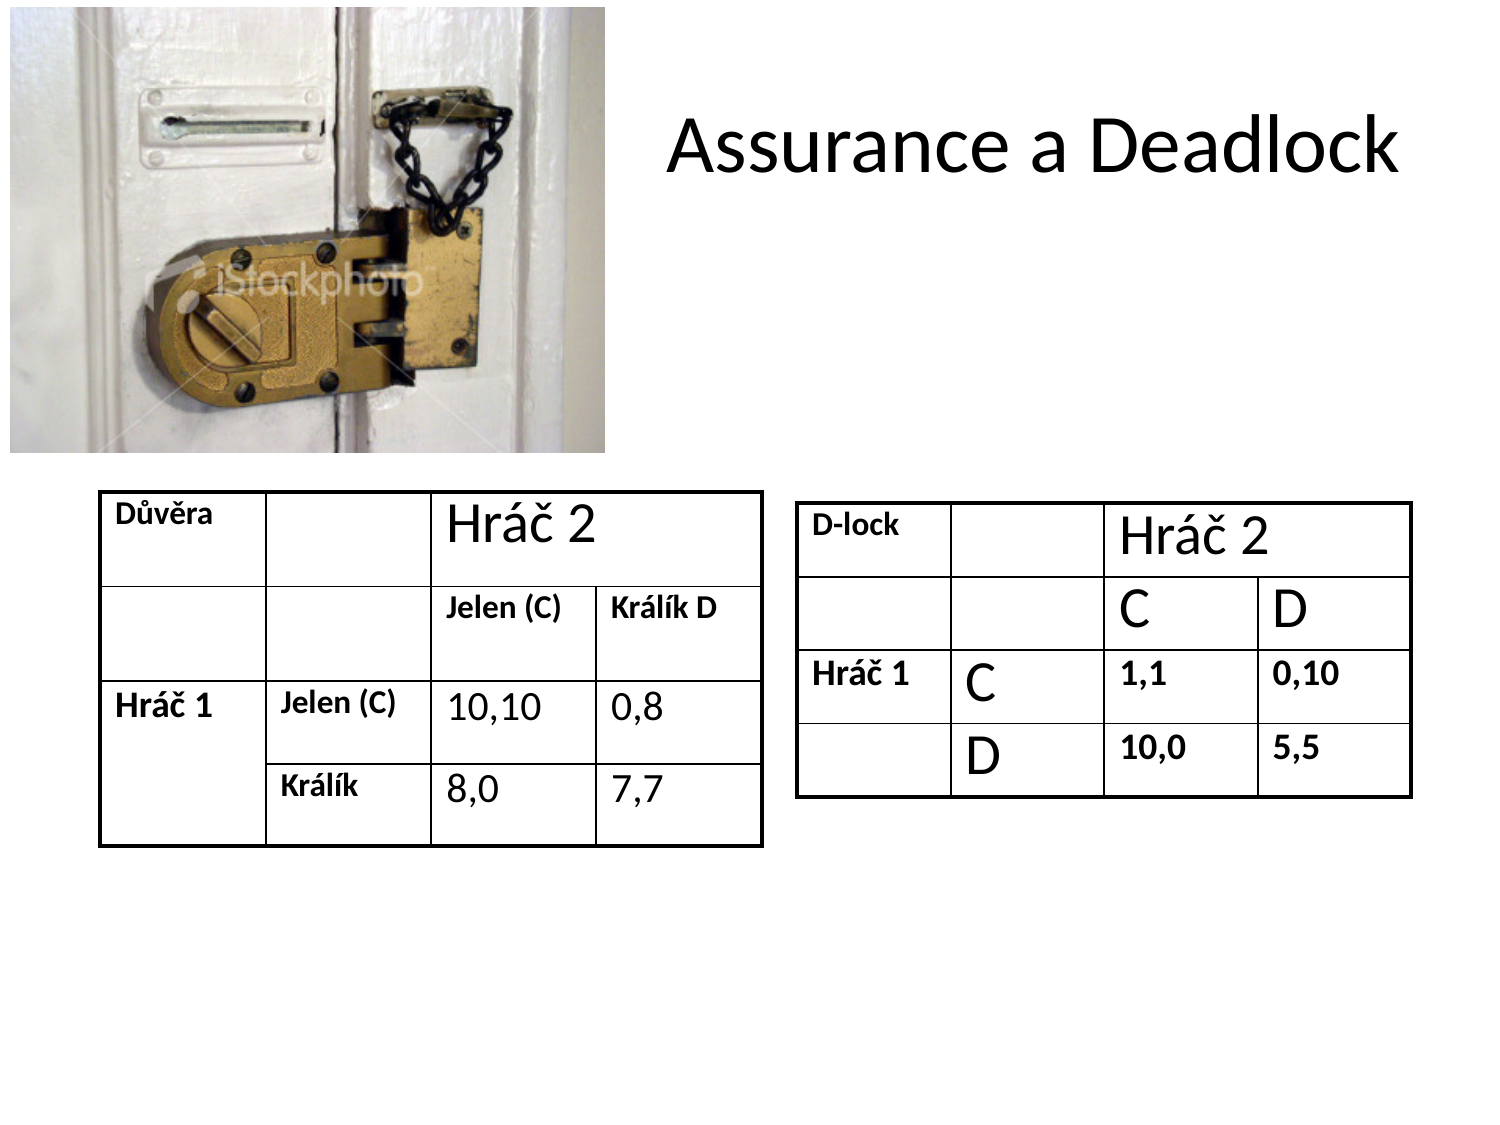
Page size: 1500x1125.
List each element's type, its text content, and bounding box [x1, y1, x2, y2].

table_cell C [1105, 578, 1257, 649]
table_cell Jelen (C) [432, 587, 595, 680]
table_header Důvěra [102, 494, 265, 586]
title Assurance a Deadlock [643, 45, 1425, 233]
table_header [952, 505, 1103, 576]
table_cell D [952, 724, 1103, 795]
table_cell 10,0 [1105, 724, 1257, 795]
table_cell 7,7 [597, 765, 760, 844]
table_cell Králík [267, 765, 430, 844]
table_cell 1,1 [1105, 651, 1257, 723]
table_cell Králík D [597, 587, 760, 680]
table_cell 5,5 [1259, 724, 1409, 795]
table_cell [799, 578, 950, 649]
table_cell 0,8 [597, 682, 760, 763]
picture [10, 6, 605, 453]
table_header [267, 494, 430, 586]
table_cell Hráč 1 [799, 651, 950, 723]
table_header Hráč 2 [1105, 505, 1409, 576]
table_cell 10,10 [432, 682, 595, 763]
table_cell D [1259, 578, 1409, 649]
table_cell 8,0 [432, 765, 595, 844]
table_cell Hráč 1 [102, 682, 265, 844]
table_header Hráč 2 [432, 494, 760, 586]
table_header D-lock [799, 505, 950, 576]
table_cell [267, 587, 430, 680]
table_cell 0,10 [1259, 651, 1409, 723]
table_cell [799, 724, 950, 795]
table_cell [952, 578, 1103, 649]
table_cell [102, 587, 265, 680]
table_cell C [952, 651, 1103, 723]
table_cell Jelen (C) [267, 682, 430, 763]
